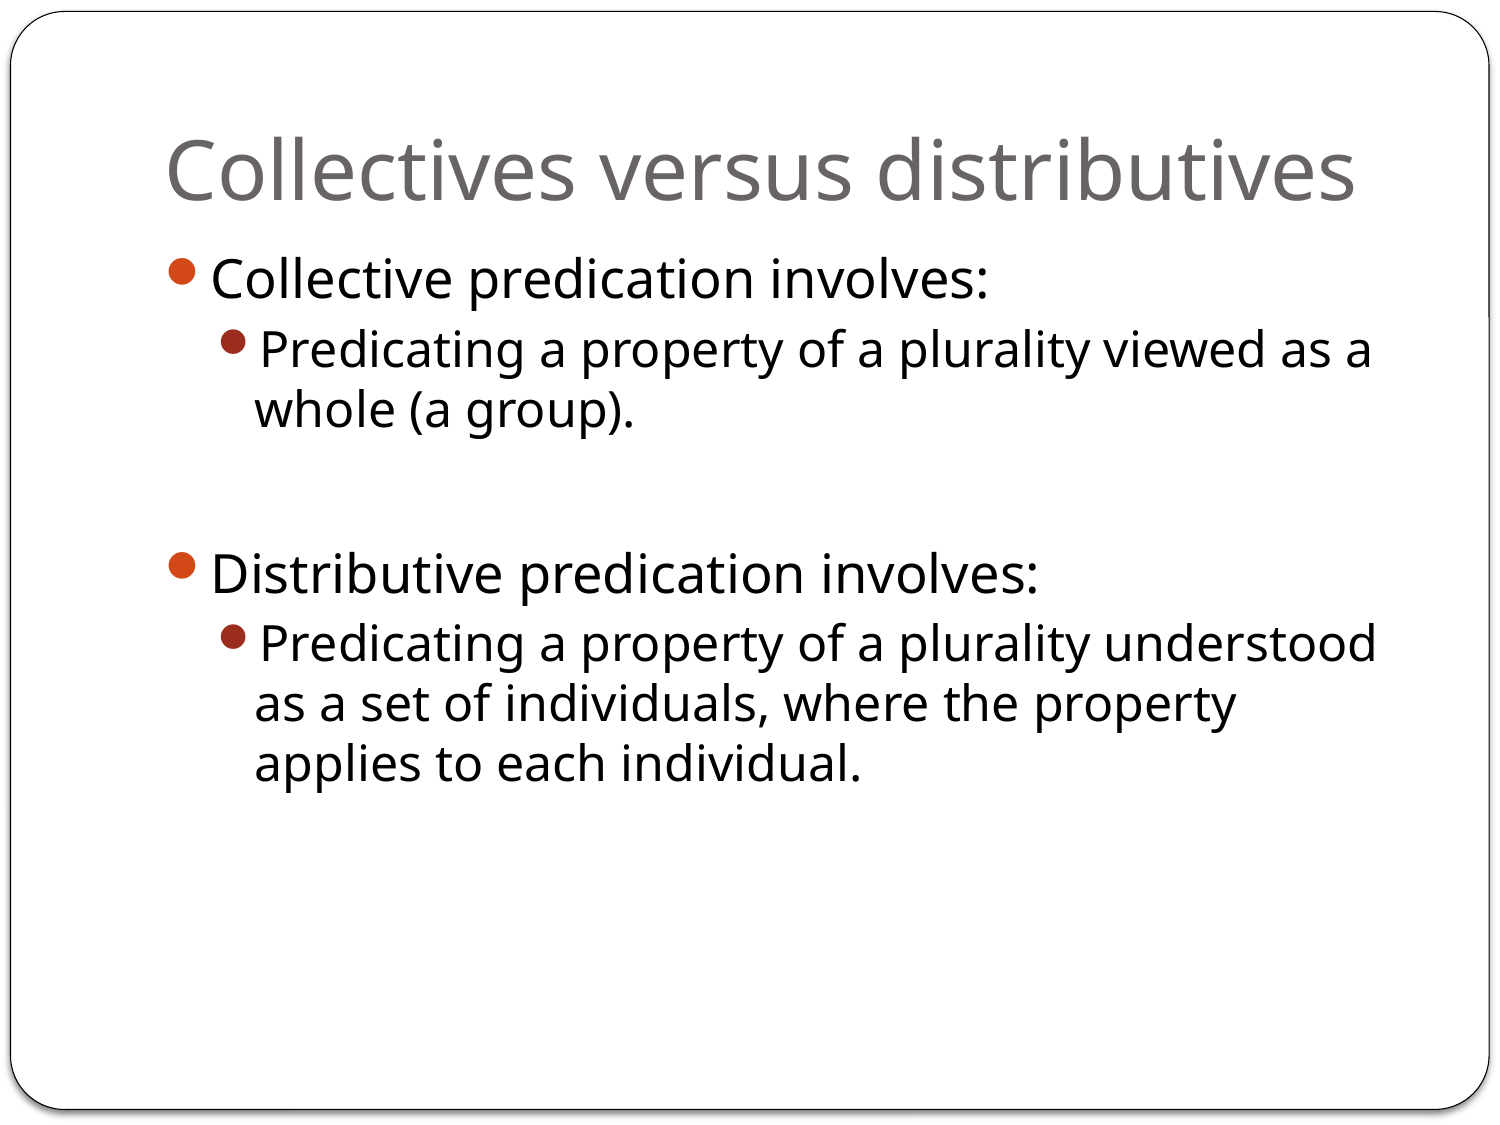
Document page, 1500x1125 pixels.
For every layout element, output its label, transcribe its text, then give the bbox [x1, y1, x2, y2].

title Collectives versus distributives [150, 45, 1425, 233]
list Collective predication involves: Predicating a property of a plurality viewed as a whole (a group). Distributive predication involves: Predicating a property of a plurality understood as a set of individuals, where the property applies to each individual. [150, 237, 1425, 988]
